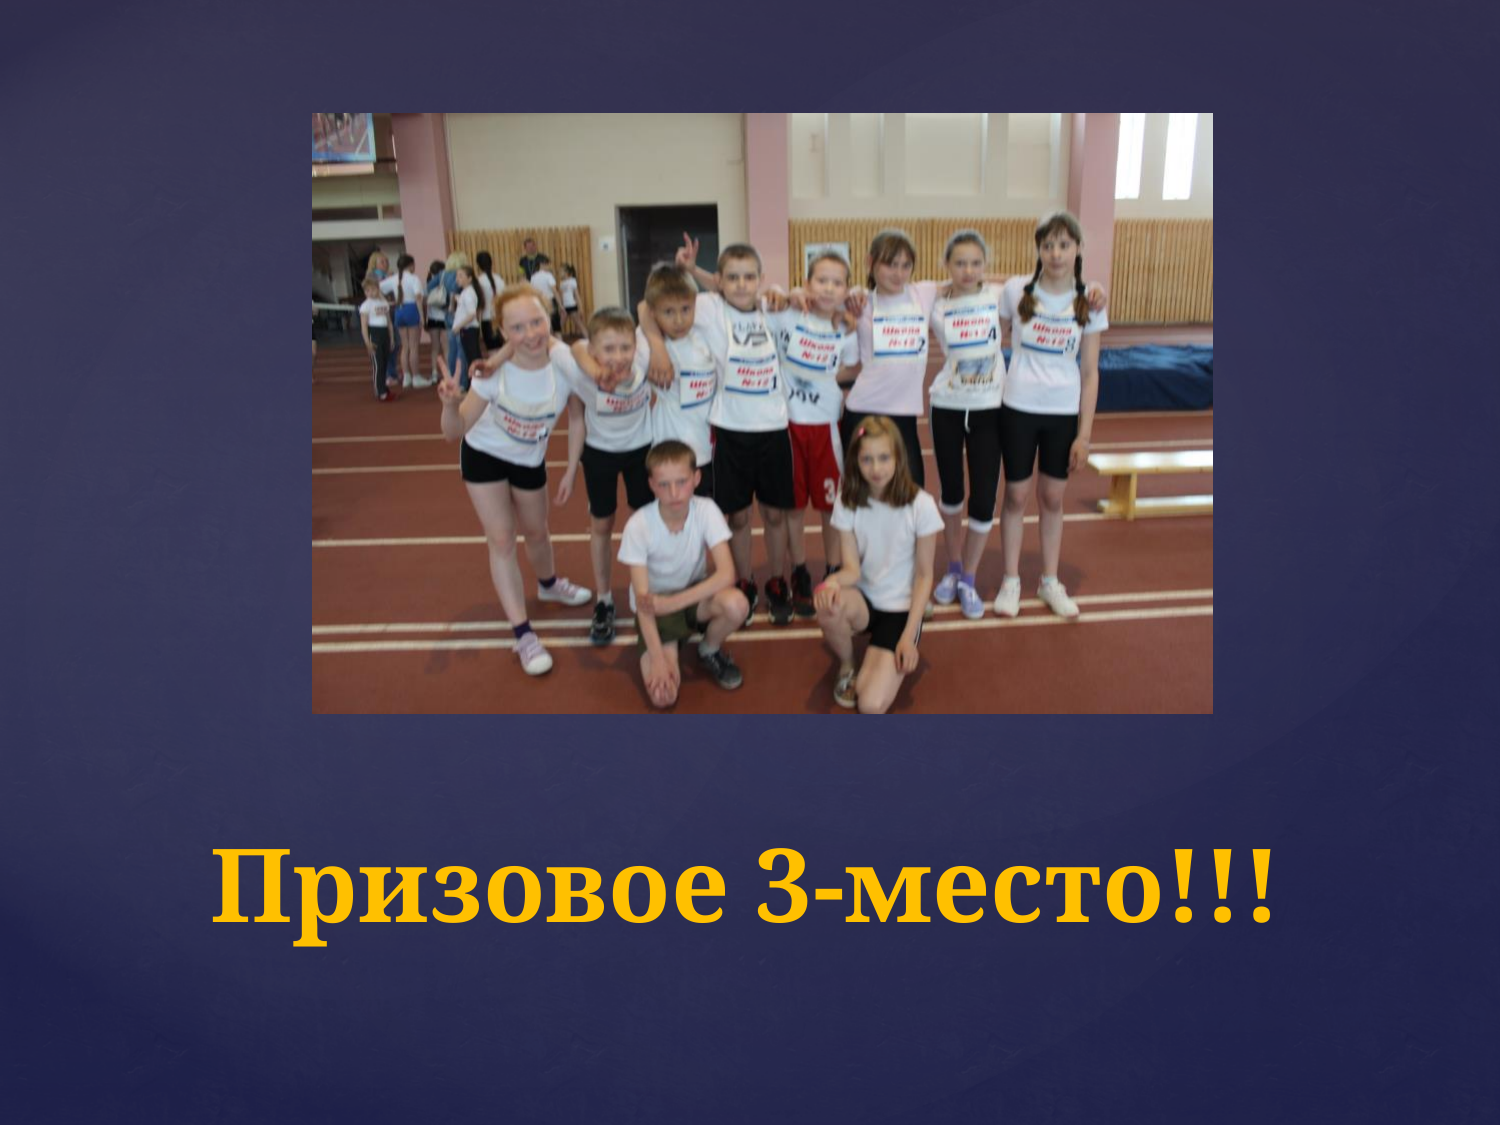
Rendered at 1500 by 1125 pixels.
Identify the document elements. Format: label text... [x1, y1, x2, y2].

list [312, 113, 1214, 715]
title Призовое 3-место!!! [127, 800, 1365, 950]
